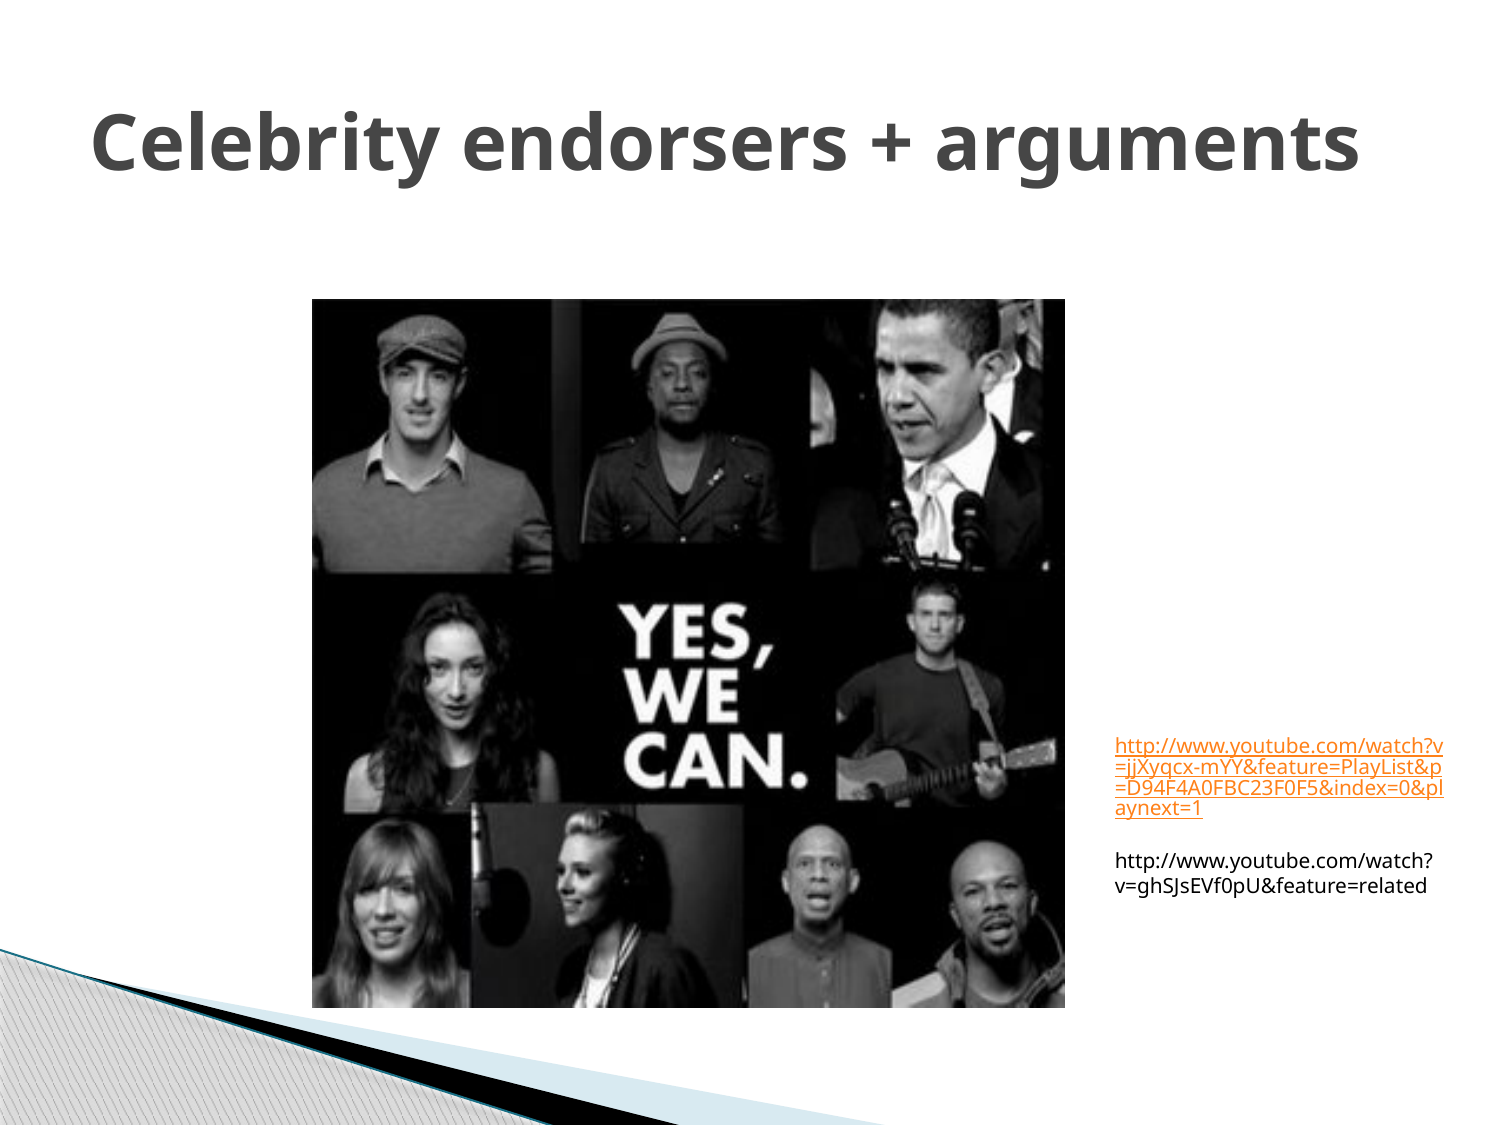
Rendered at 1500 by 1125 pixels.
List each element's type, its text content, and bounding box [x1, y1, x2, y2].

title Celebrity endorsers + arguments [75, 45, 1425, 233]
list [312, 299, 1066, 1008]
text_box http://www.youtube.com/watch?v=jjXyqcx-mYY&feature=PlayList&p=D94F4A0FBC23F0F5&index=0&playnext=1 http://www.youtube.com/watch?v=ghSJsEVf0pU&feature=related [1099, 725, 1463, 843]
